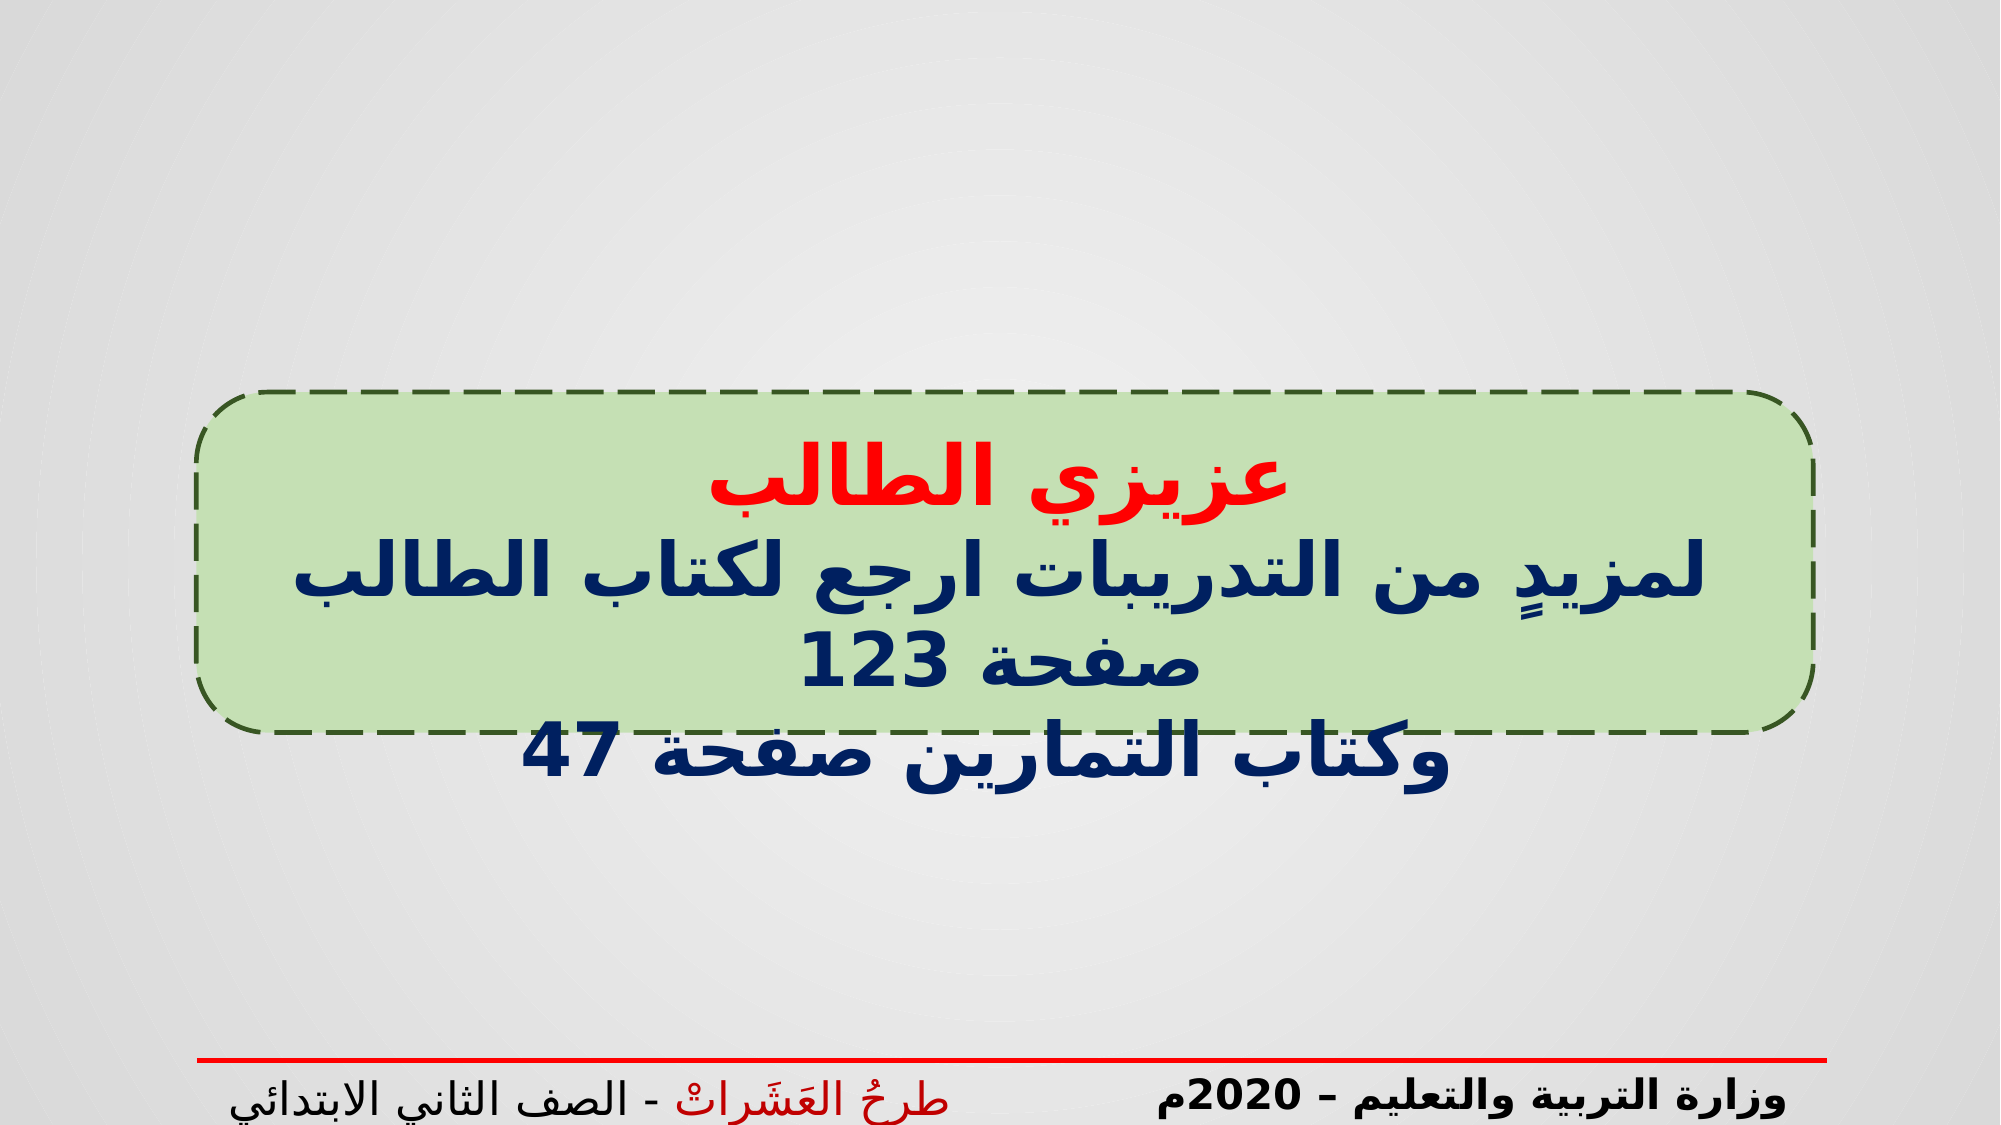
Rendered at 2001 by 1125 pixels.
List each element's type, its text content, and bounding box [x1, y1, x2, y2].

text_box [196, 392, 1814, 733]
text_box عزيزي الطالب لمزيدٍ من التدريبات ارجع لكتاب الطالب صفحة 123 وكتاب التمارين صفحة 47 [259, 414, 1742, 800]
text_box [196, 1060, 1827, 1125]
